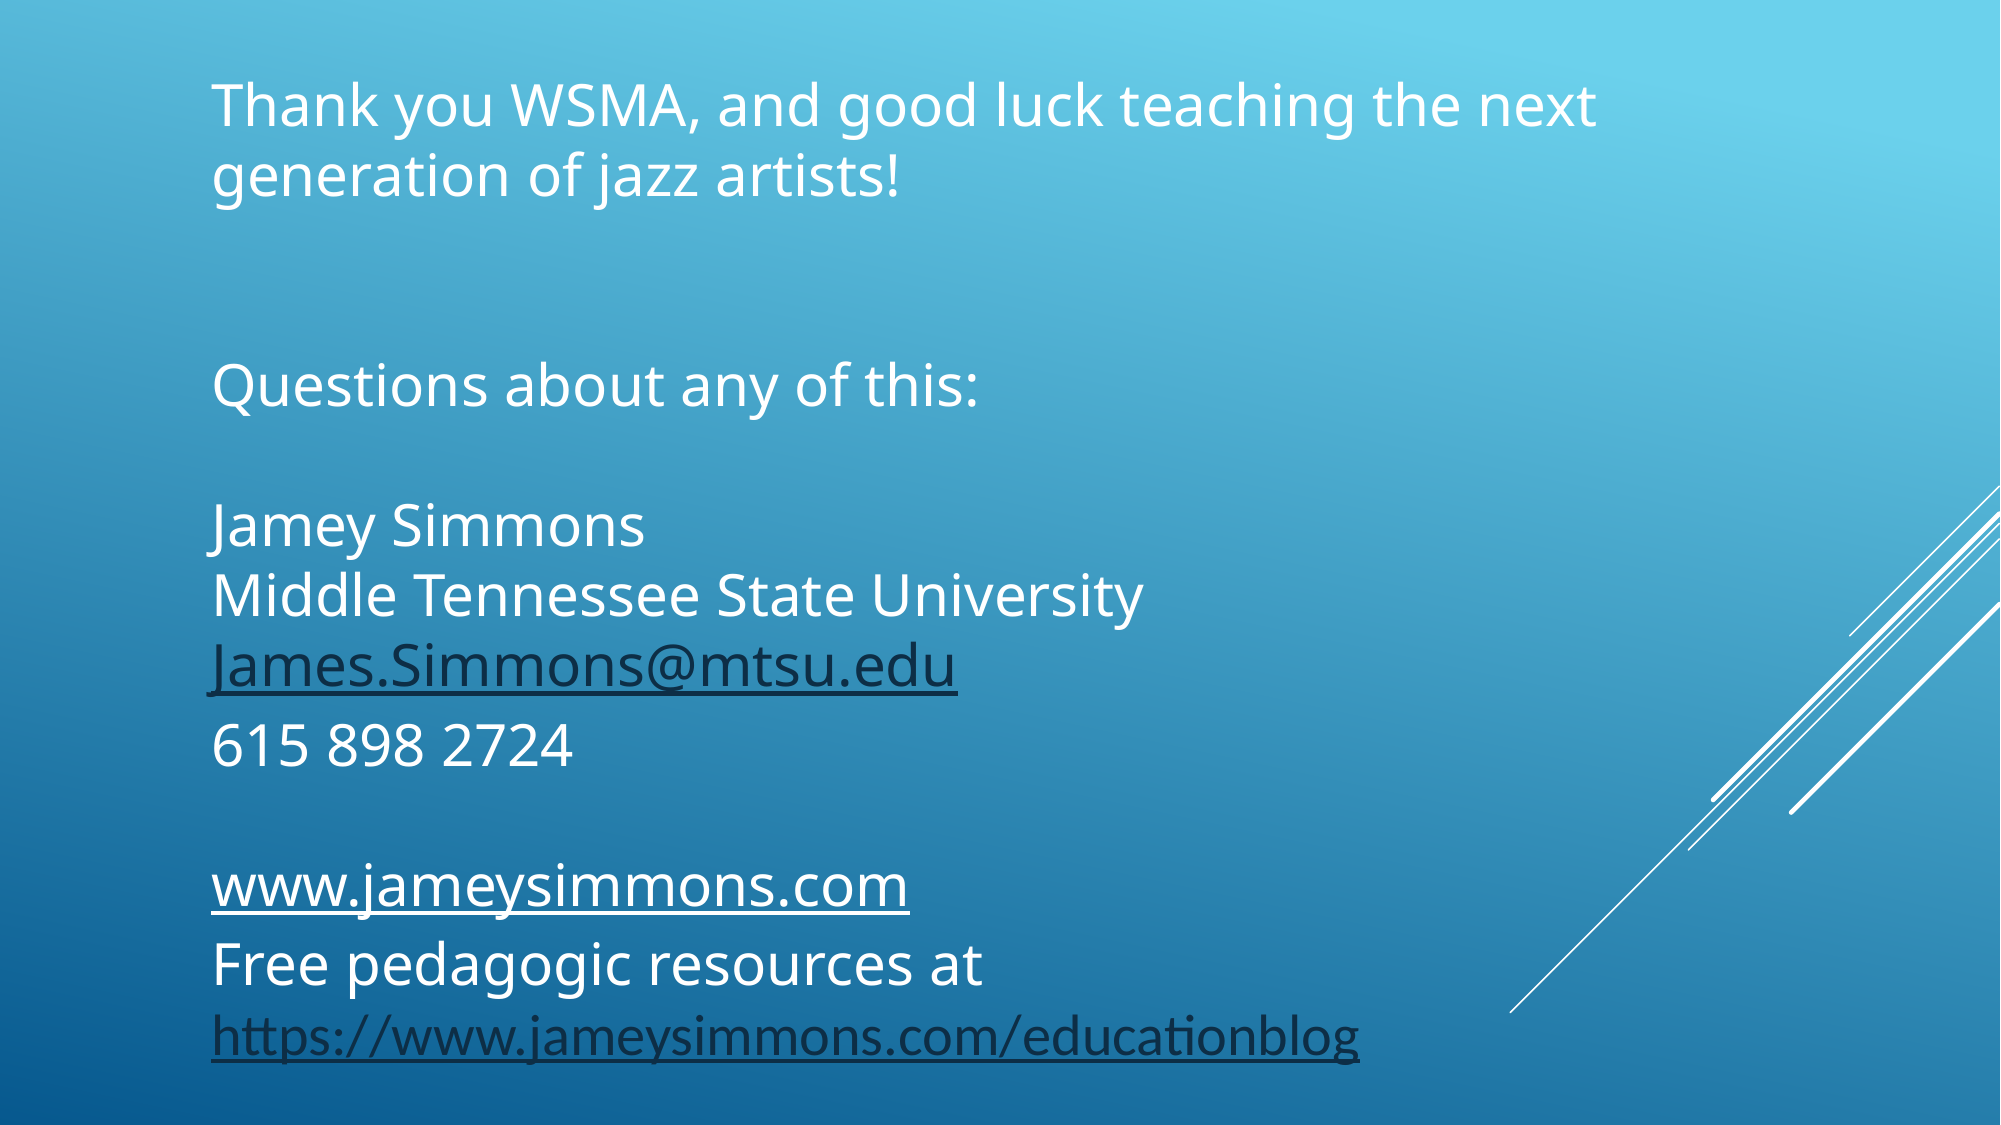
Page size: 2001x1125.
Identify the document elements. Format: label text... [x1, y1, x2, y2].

text_box Thank you WSMA, and good luck teaching the next generation of jazz artists! Questions about any of this: Jamey Simmons Middle Tennessee State University James.Simmons@mtsu.edu 615 898 2724 www.jameysimmons.com Free pedagogic resources at https://www.jameysimmons.com/educationblog [196, 61, 1750, 1075]
